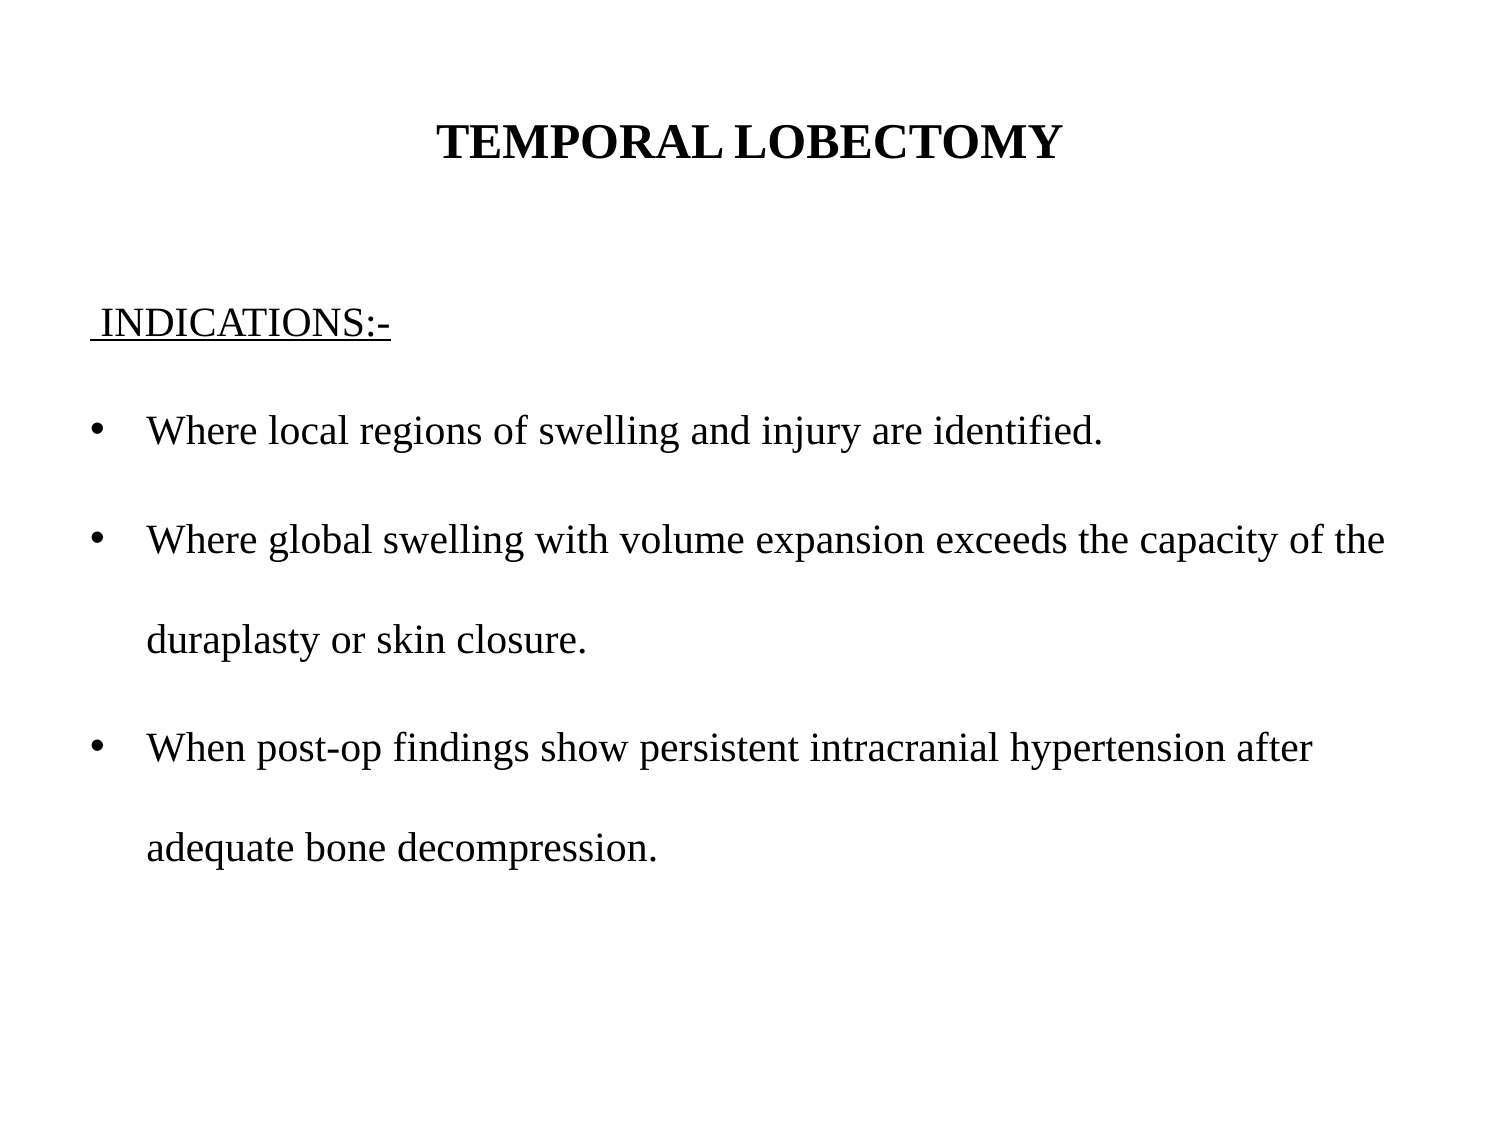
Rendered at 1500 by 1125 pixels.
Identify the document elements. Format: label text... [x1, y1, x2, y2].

title TEMPORAL LOBECTOMY [75, 45, 1425, 233]
list INDICATIONS:- Where local regions of swelling and injury are identified. Where global swelling with volume expansion exceeds the capacity of the duraplasty or skin closure. When post-op findings show persistent intracranial hypertension after adequate bone decompression. [75, 262, 1425, 1005]
